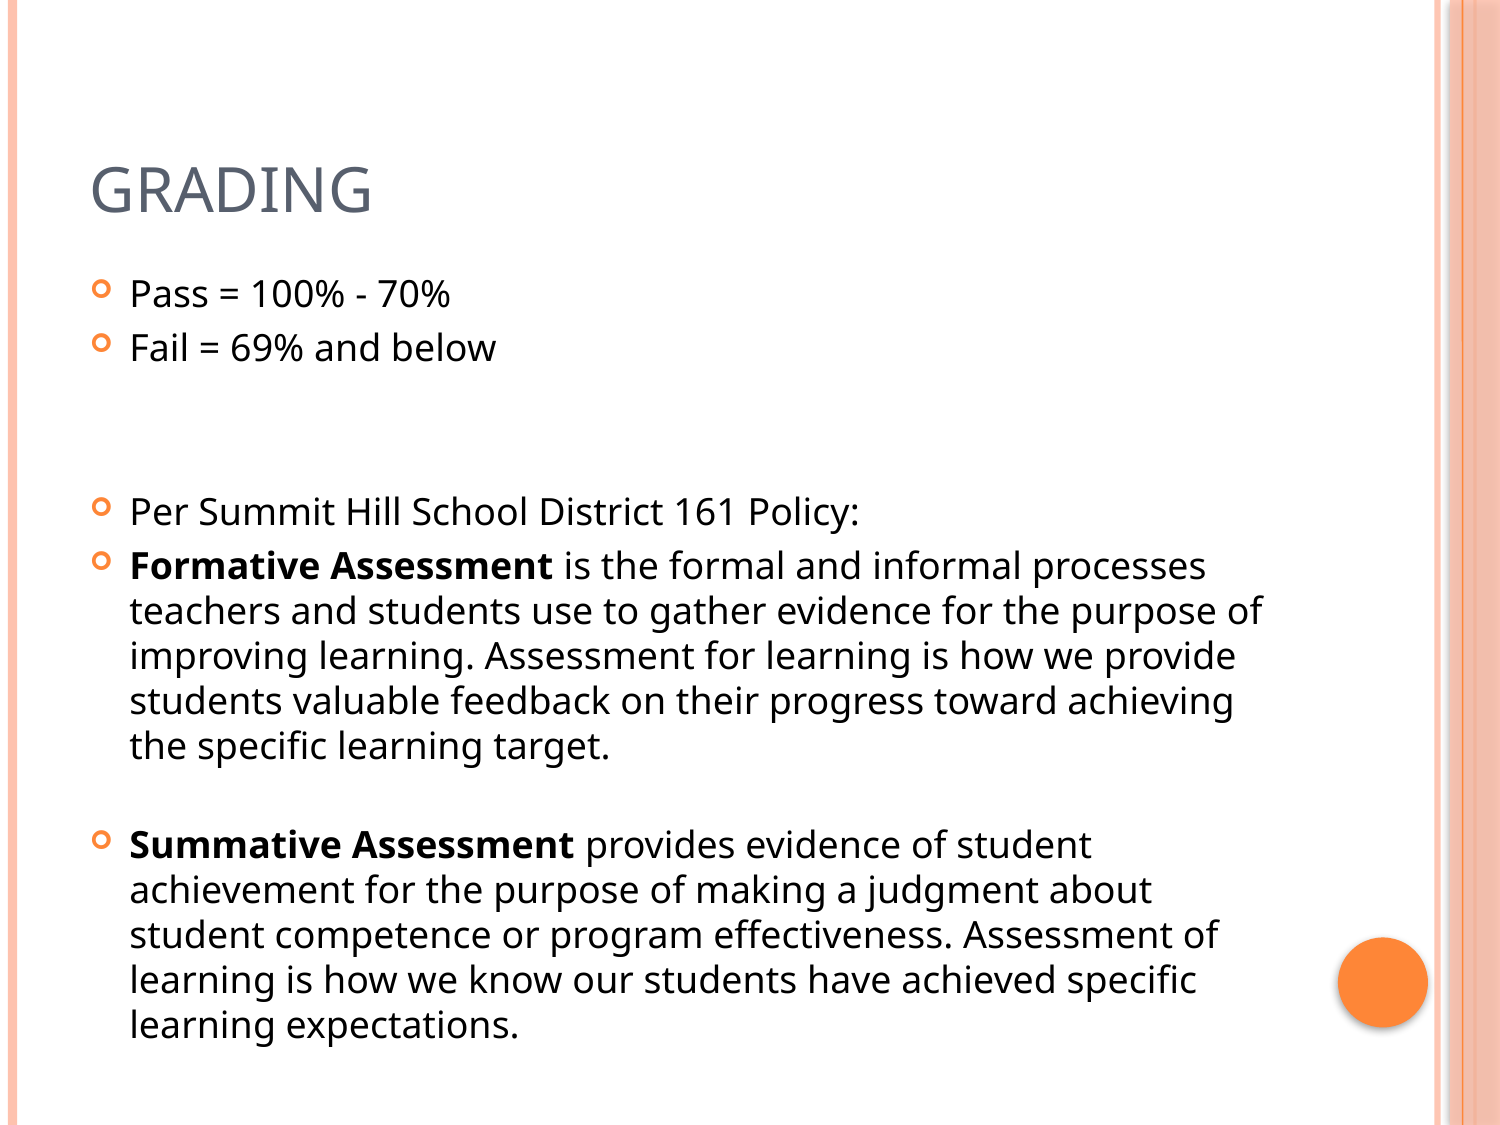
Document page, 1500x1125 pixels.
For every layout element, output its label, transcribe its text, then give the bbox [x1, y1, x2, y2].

list Pass = 100% - 70% Fail = 69% and below Per Summit Hill School District 161 Policy: Formative Assessment is the formal and informal processes teachers and students use to gather evidence for the purpose of improving learning. Assessment for learning is how we provide students valuable feedback on their progress toward achieving the specific learning target. Summative Assessment provides evidence of student achievement for the purpose of making a judgment about student competence or program effectiveness. Assessment of learning is how we know our students have achieved specific learning expectations. [75, 262, 1300, 1062]
title Grading [75, 45, 1300, 233]
